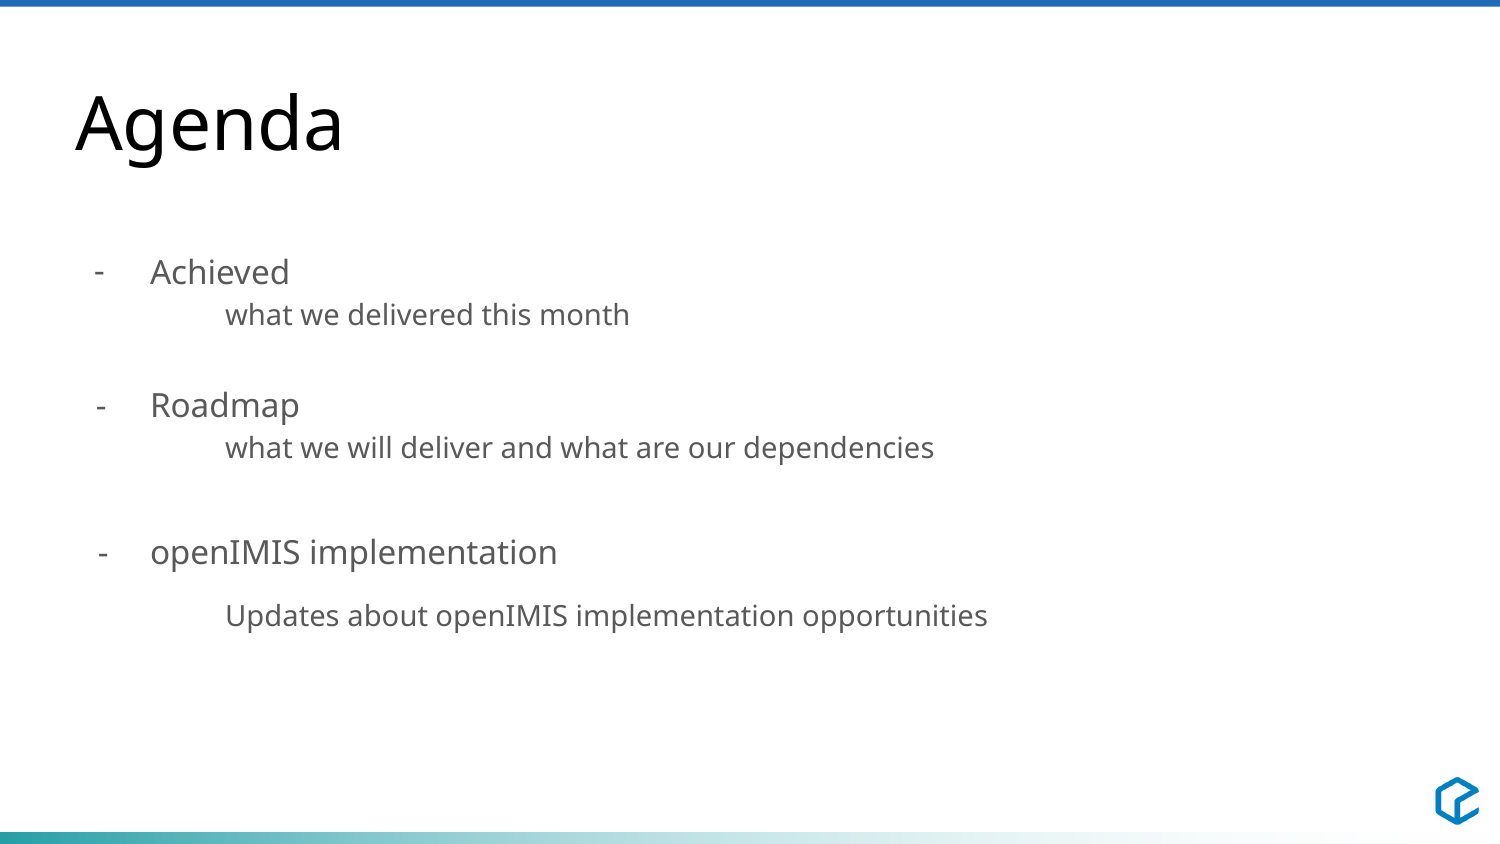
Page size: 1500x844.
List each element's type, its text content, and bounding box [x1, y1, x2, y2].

text_box [0, 832, 1500, 844]
title Agenda [60, 60, 1458, 165]
picture [1442, 784, 1468, 816]
picture [1435, 813, 1453, 825]
picture [1435, 776, 1479, 789]
list Achieved what we delivered this month Roadmap what we will deliver and what are our dependencies openIMIS implementation Updates about openIMIS implementation opportunities [60, 230, 1458, 750]
picture [1461, 814, 1479, 825]
picture [1461, 793, 1479, 816]
